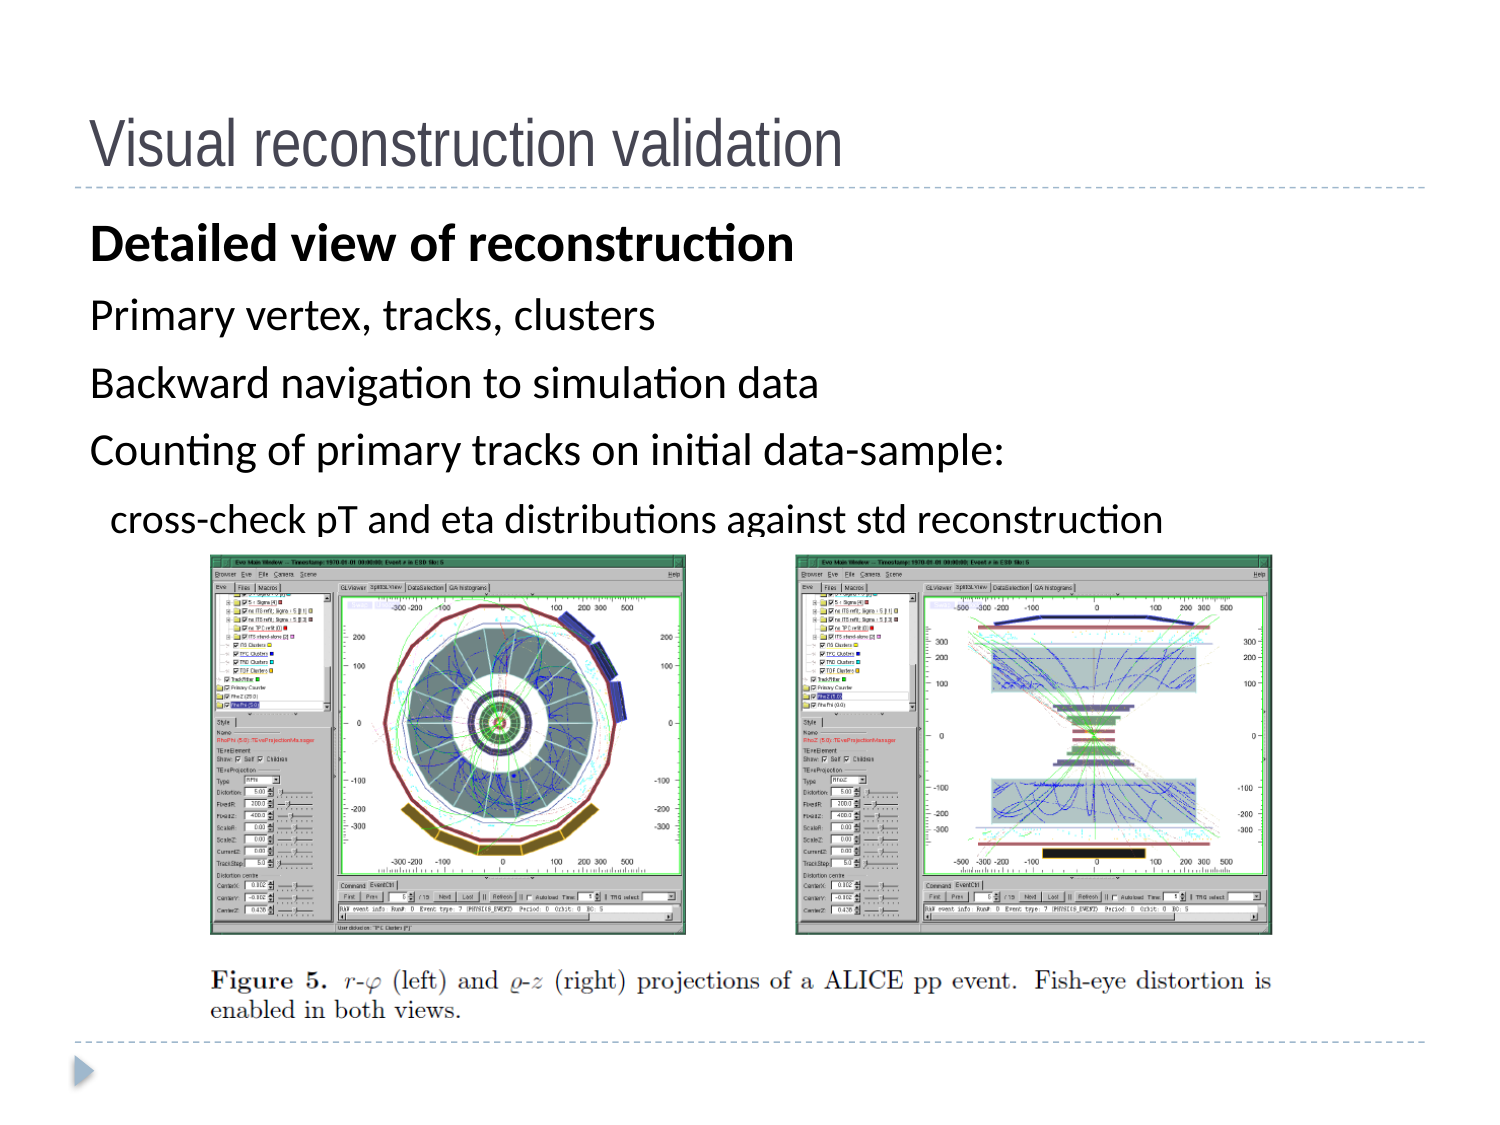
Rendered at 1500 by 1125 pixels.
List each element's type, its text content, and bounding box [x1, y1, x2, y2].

picture [187, 537, 1351, 1026]
list Detailed view of reconstruction Primary vertex, tracks, clusters Backward navigation to simulation data Counting of primary tracks on initial data-sample: cross-check pT and eta distributions against std reconstruction [75, 200, 1425, 1006]
title Visual reconstruction validation [75, 24, 1425, 188]
